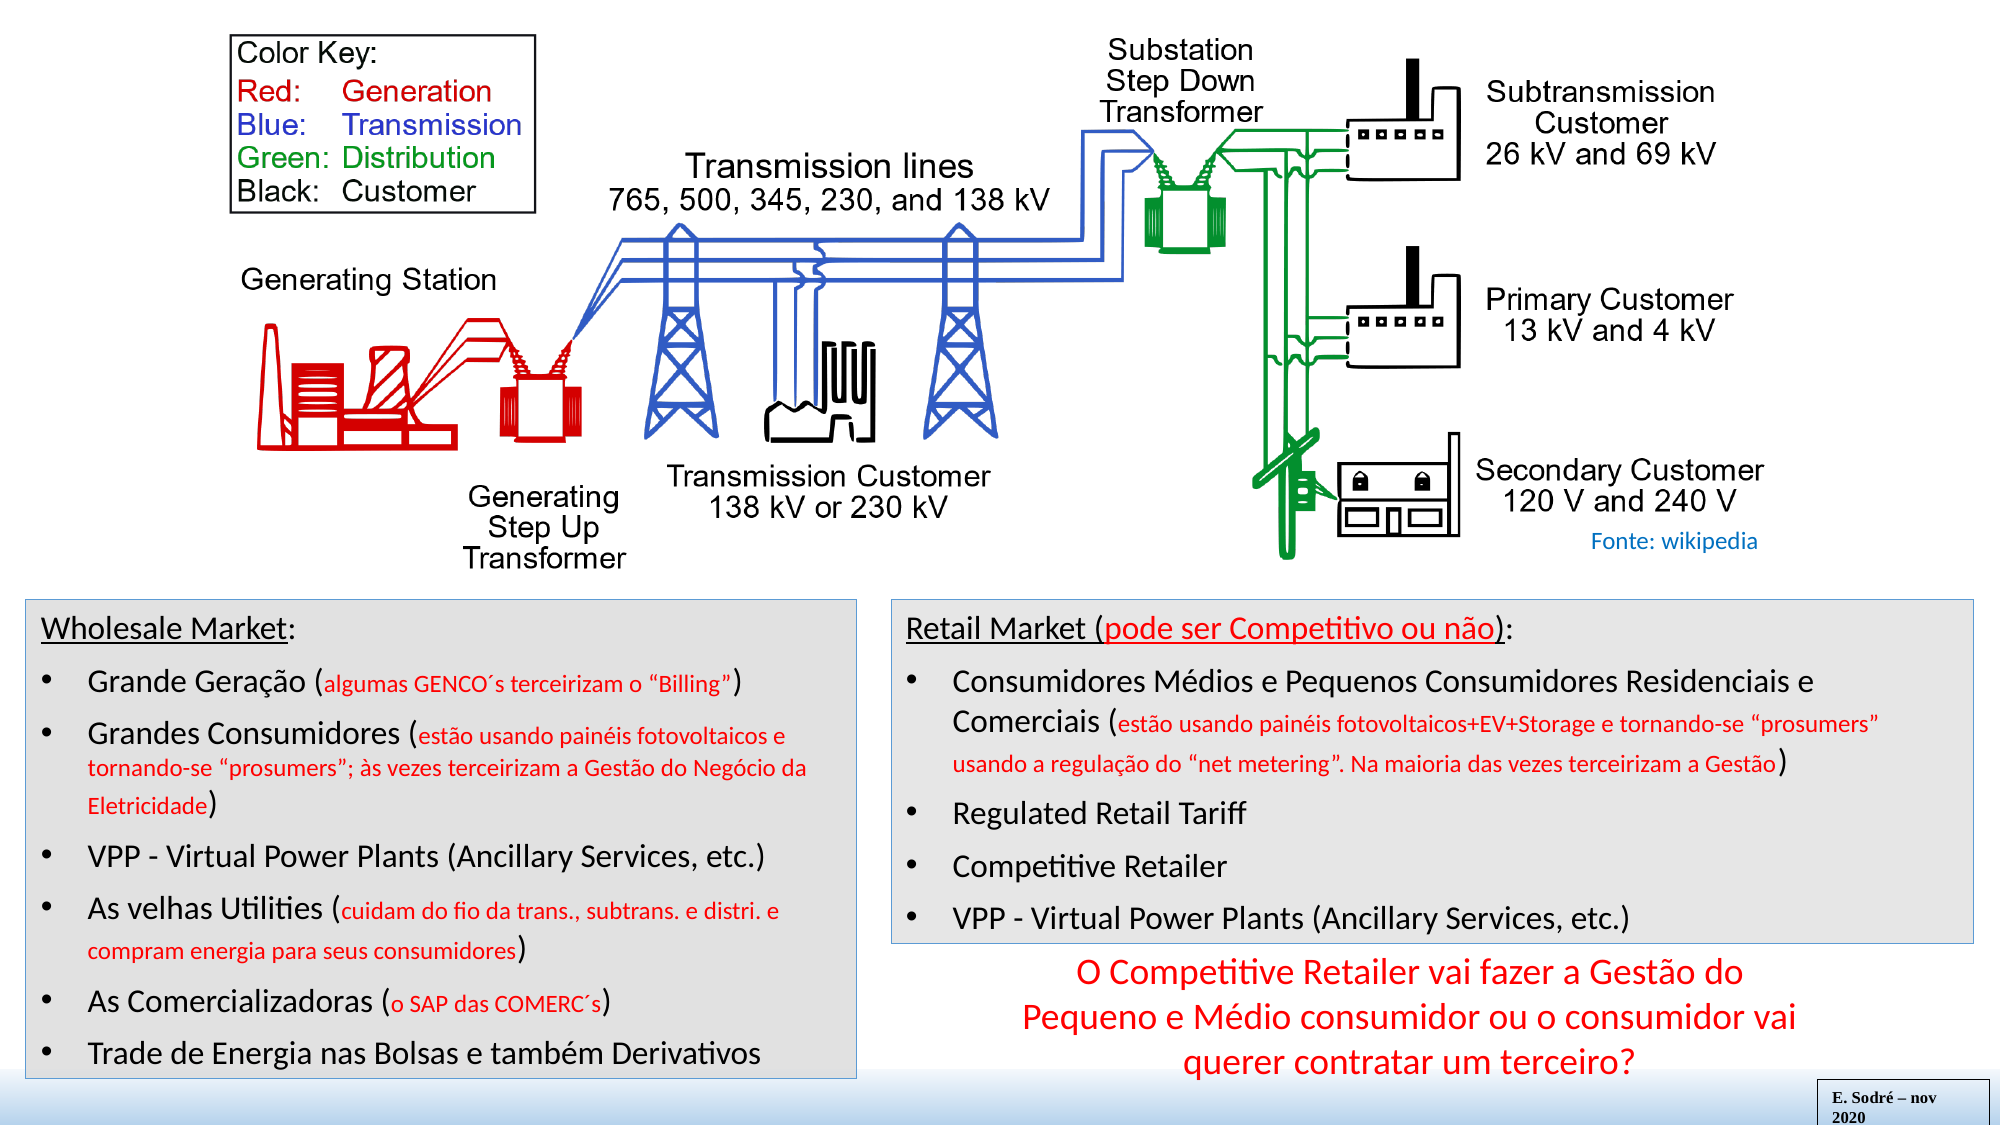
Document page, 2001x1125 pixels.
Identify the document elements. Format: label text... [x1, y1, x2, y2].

text_box Retail Market (pode ser Competitivo ou não): Consumidores Médios e Pequenos Consumidores Residenciais e Comerciais (estão usando painéis fotovoltaicos+EV+Storage e tornando-se “prosumers” usando a regulação do “net metering”. Na maioria das vezes terceirizam a Gestão) Regulated Retail Tariff Competitive Retailer VPP - Virtual Power Plants (Ancillary Services, etc.) [891, 599, 1974, 944]
text_box Wholesale Market: Grande Geração (algumas GENCO´s terceirizam o “Billing”) Grandes Consumidores (estão usando painéis fotovoltaicos e tornando-se “prosumers”; às vezes terceirizam a Gestão do Negócio da Eletricidade) VPP - Virtual Power Plants (Ancillary Services, etc.) As velhas Utilities (cuidam do fio da trans., subtrans. e distri. e compram energia para seus consumidores) As Comercializadoras (o SAP das COMERC´s) Trade de Energia nas Bolsas e também Derivativos [25, 599, 857, 1079]
picture [225, 25, 1775, 600]
text_box O Competitive Retailer vai fazer a Gestão do Pequeno e Médio consumidor ou o consumidor vai querer contratar um terceiro? [999, 939, 1821, 1090]
